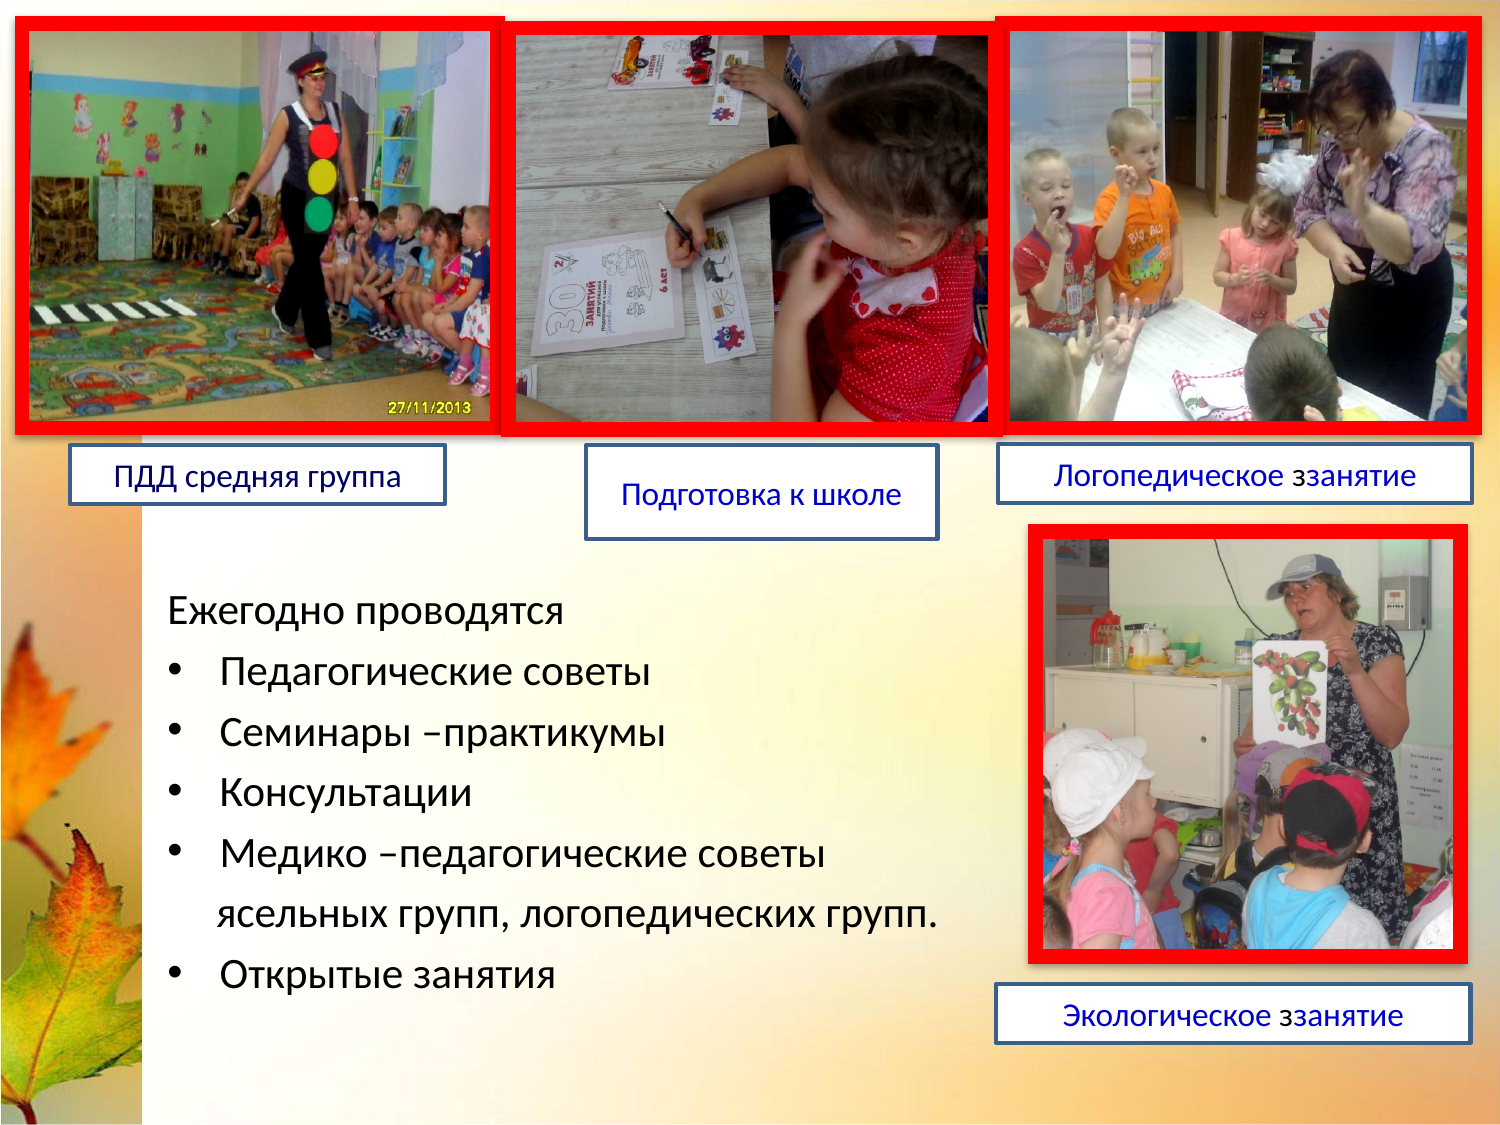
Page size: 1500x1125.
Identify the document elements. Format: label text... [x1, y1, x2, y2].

list Ежегодно проводятся Педагогические советы Семинары –практикумы Консультации Медико –педагогические советы ясельных групп, логопедических групп. Открытые занятия [152, 574, 1425, 1005]
text_box Подготовка к школе [584, 443, 940, 541]
text_box Экологическое ззанятие [994, 982, 1473, 1045]
picture [0, 0, 1500, 1125]
text_box ПДД средняя группа [68, 443, 447, 506]
text_box Логопедическое ззанятие [996, 442, 1474, 505]
